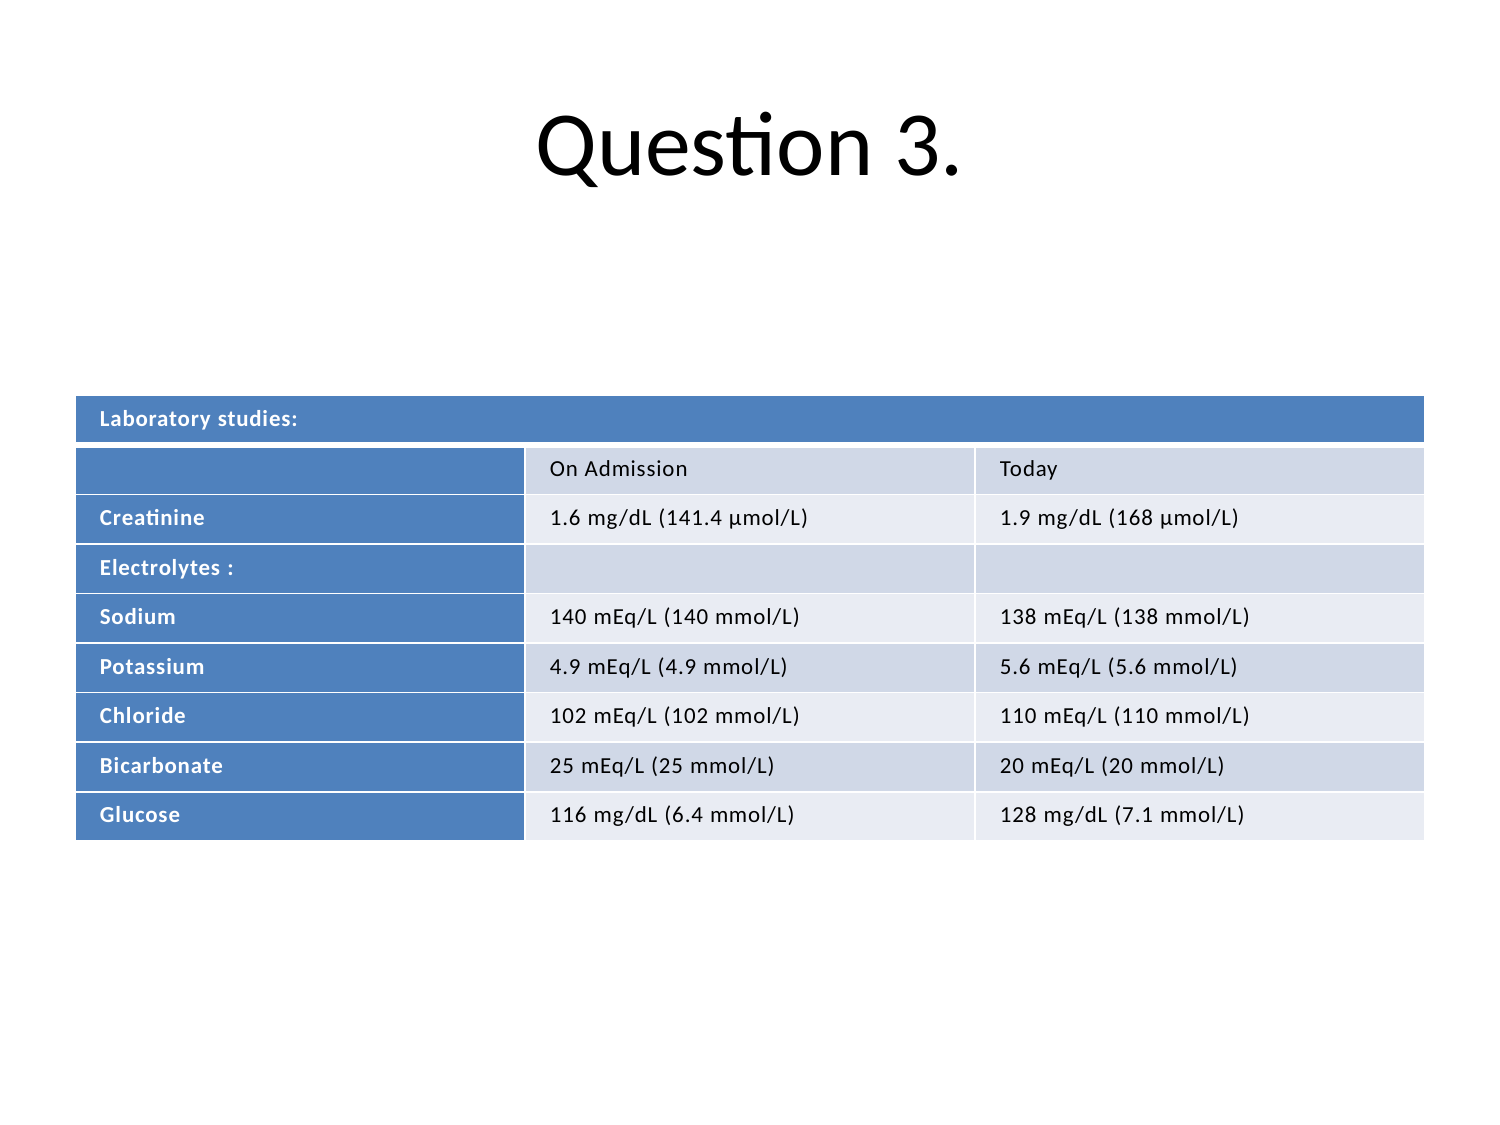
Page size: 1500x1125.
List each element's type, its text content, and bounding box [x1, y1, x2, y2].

table_header Laboratory studies: [76, 396, 1424, 442]
table_cell 116 mg/dL (6.4 mmol/L) [526, 793, 974, 840]
table_cell 4.9 mEq/L (4.9 mmol/L) [526, 644, 974, 692]
table_cell [526, 545, 974, 593]
table_cell 138 mEq/L (138 mmol/L) [976, 594, 1424, 642]
table_cell Bicarbonate [76, 743, 524, 791]
table_cell 20 mEq/L (20 mmol/L) [976, 743, 1424, 791]
table_cell Chloride [76, 693, 524, 741]
table_cell 25 mEq/L (25 mmol/L) [526, 743, 974, 791]
table_cell 102 mEq/L (102 mmol/L) [526, 693, 974, 741]
table_cell Electrolytes : [76, 545, 524, 593]
table_cell 128 mg/dL (7.1 mmol/L) [976, 793, 1424, 840]
table_cell Glucose [76, 793, 524, 840]
table_cell Creatinine [76, 495, 524, 543]
table_cell Sodium [76, 594, 524, 642]
table_cell Today [976, 448, 1424, 494]
table_cell 1.6 mg/dL (141.4 µmol/L) [526, 495, 974, 543]
table_cell 5.6 mEq/L (5.6 mmol/L) [976, 644, 1424, 692]
table_cell On Admission [526, 448, 974, 494]
table_cell 110 mEq/L (110 mmol/L) [976, 693, 1424, 741]
table_cell Potassium [76, 644, 524, 692]
title Question 3. [75, 45, 1425, 233]
table_cell [976, 545, 1424, 593]
table_cell 140 mEq/L (140 mmol/L) [526, 594, 974, 642]
table_cell 1.9 mg/dL (168 µmol/L) [976, 495, 1424, 543]
table_cell [76, 448, 524, 494]
